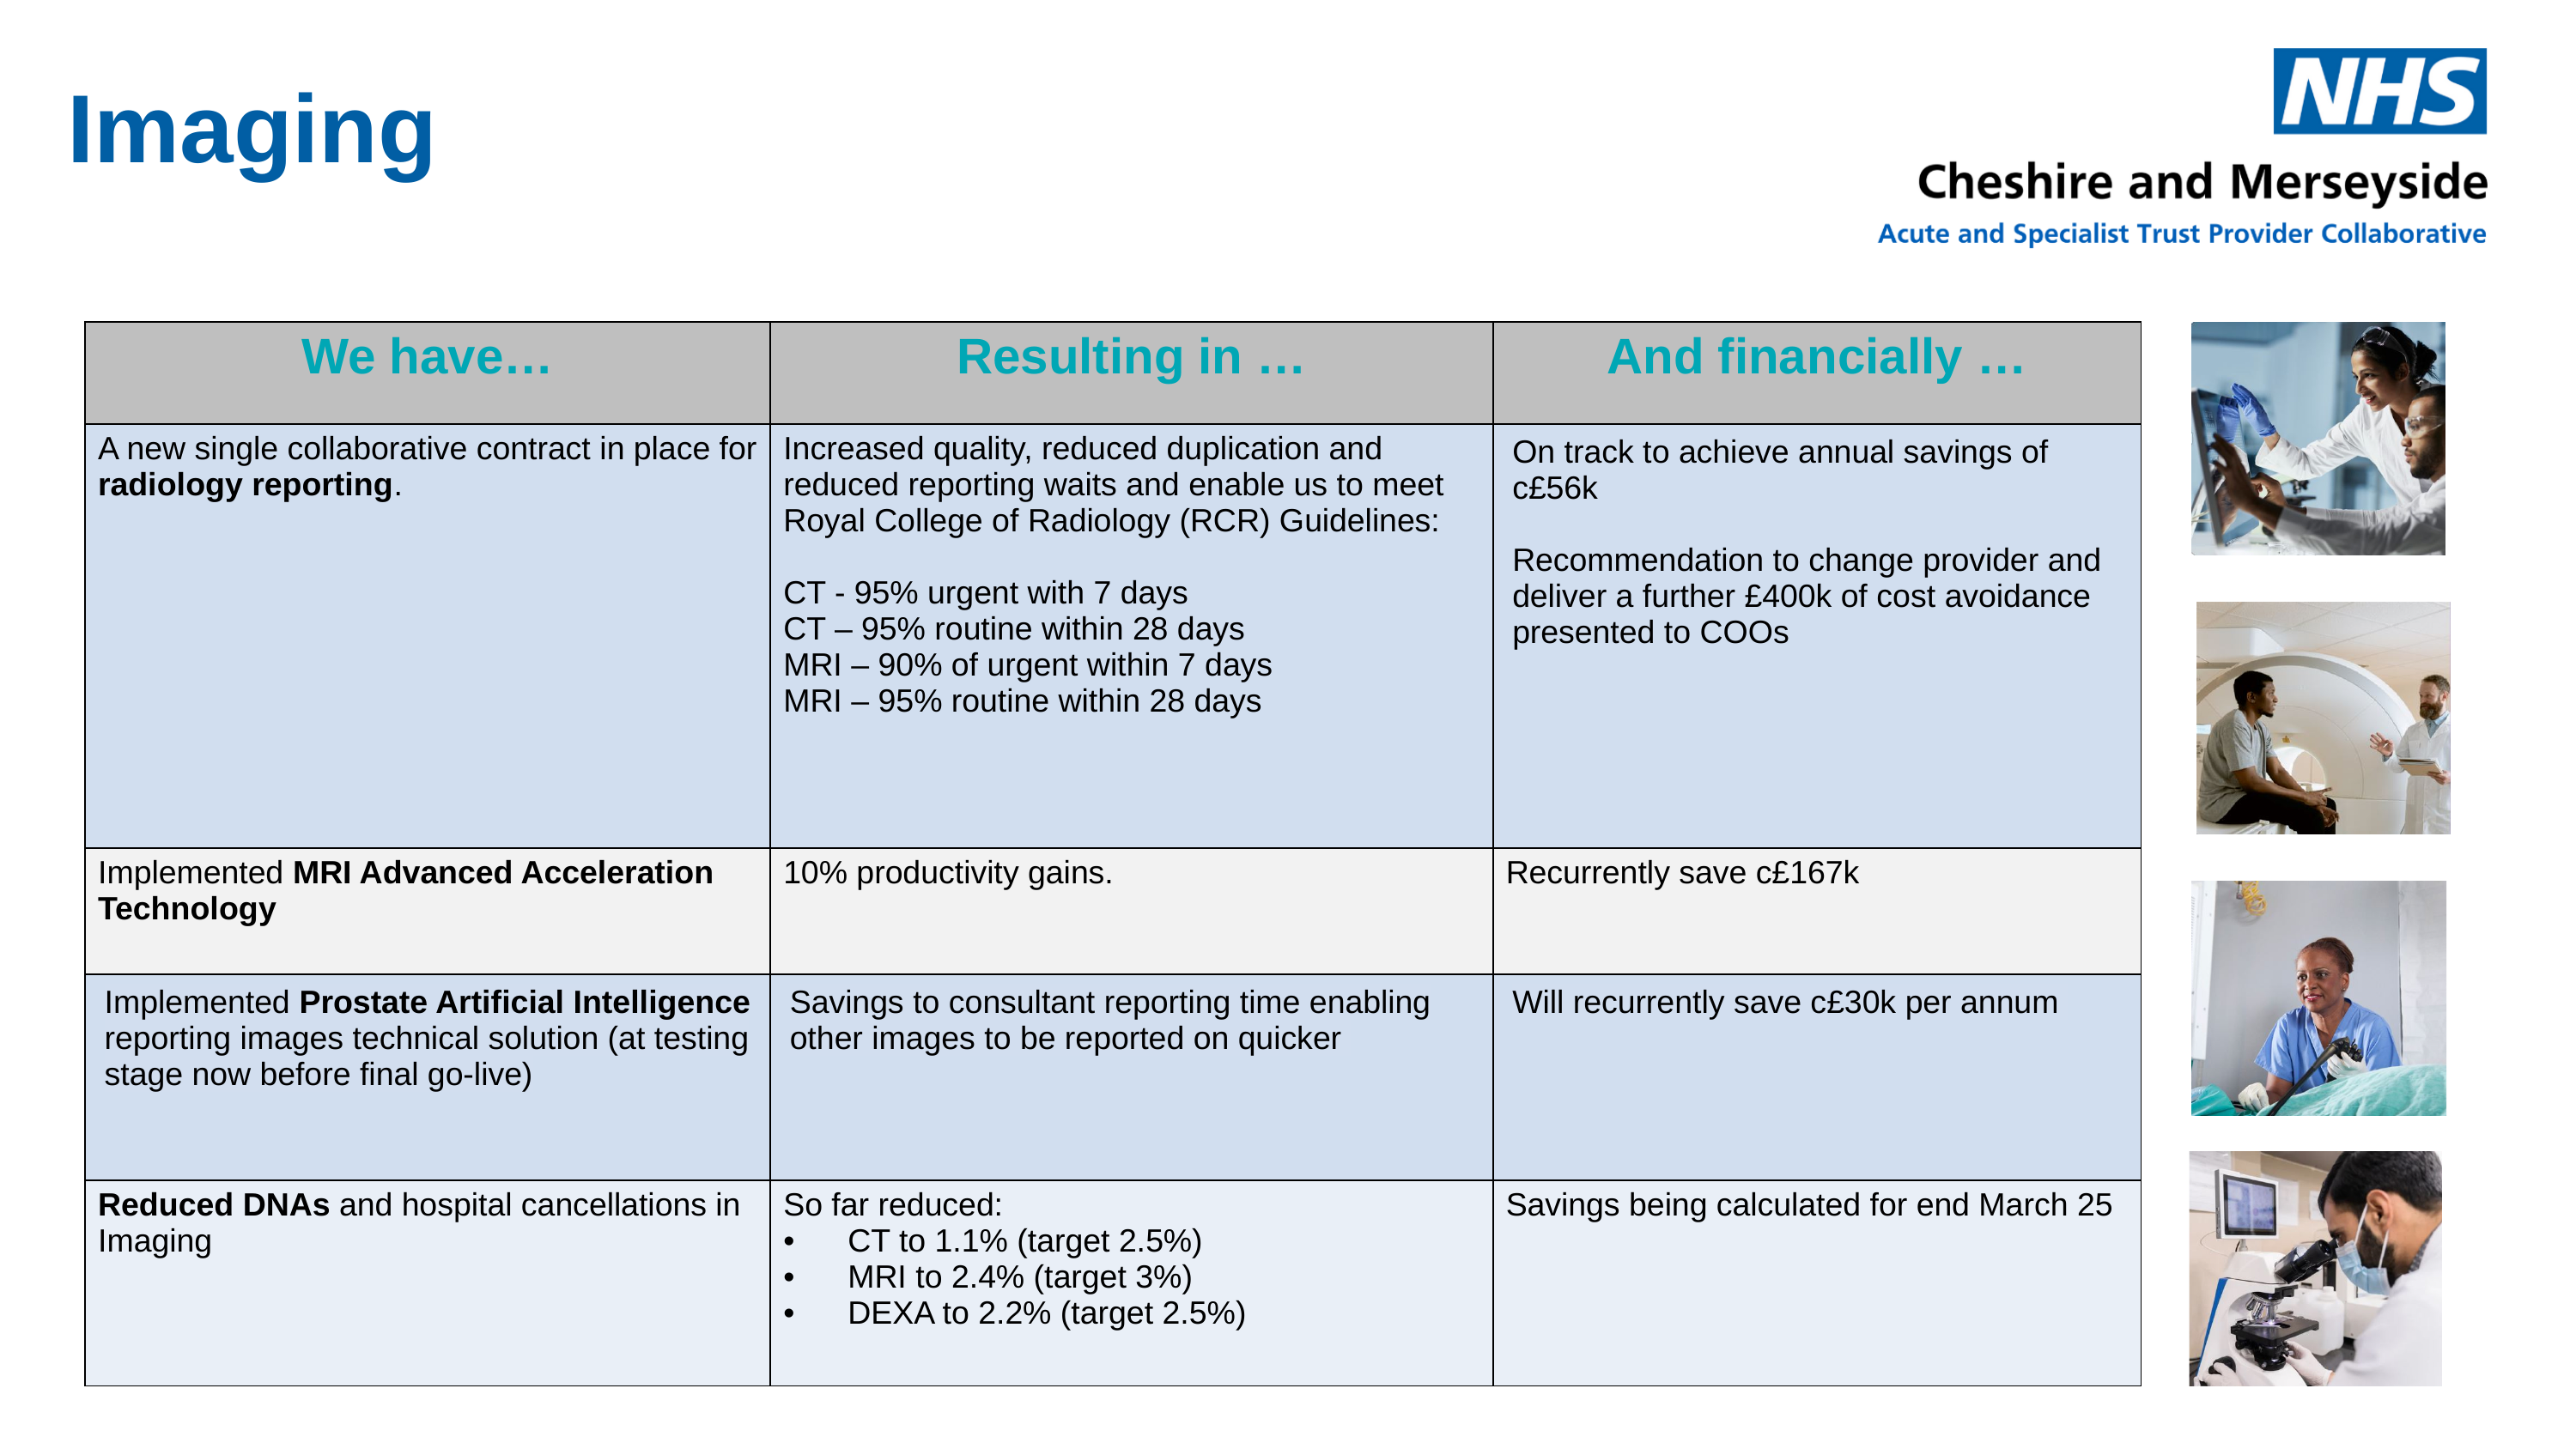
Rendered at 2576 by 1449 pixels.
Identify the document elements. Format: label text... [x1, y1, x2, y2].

table_cell Implemented MRI Advanced Acceleration Technology [86, 849, 769, 973]
picture [2196, 602, 2451, 834]
table_cell On track to achieve annual savings of c£56k Recommendation to change provider and deliver a further £400k of cost avoidance presented to COOs [1494, 425, 2141, 847]
title Imaging [54, 72, 2276, 275]
picture [2191, 881, 2447, 1116]
picture [2189, 1151, 2442, 1386]
table_cell 10% productivity gains. [771, 849, 1492, 973]
table_cell So far reduced: CT to 1.1% (target 2.5%) MRI to 2.4% (target 3%) DEXA to 2.2% (target 2.5%) [771, 1181, 1492, 1385]
table_cell Implemented Prostate Artificial Intelligence reporting images technical solution (at testing stage now before final go-live) [86, 975, 769, 1179]
table_cell Reduced DNAs and hospital cancellations in Imaging [86, 1181, 769, 1385]
table_header Resulting in … [771, 323, 1492, 423]
table_header And financially … [1494, 323, 2141, 423]
picture [1709, 48, 2488, 308]
table_cell Savings to consultant reporting time enabling other images to be reported on quicker [771, 975, 1492, 1179]
picture [2191, 321, 2445, 555]
table_header We have… [86, 323, 769, 423]
table_cell Savings being calculated for end March 25 [1494, 1181, 2141, 1385]
table_cell Increased quality, reduced duplication and reduced reporting waits and enable us to meet Royal College of Radiology (RCR) Guidelines: CT - 95% urgent with 7 days CT – 95% routine within 28 days MRI – 90% of urgent within 7 days MRI – 95% routine within 28 days [771, 425, 1492, 847]
table_cell Will recurrently save c£30k per annum [1494, 975, 2141, 1179]
table_cell A new single collaborative contract in place for radiology reporting. [86, 425, 769, 847]
table_cell Recurrently save c£167k [1494, 849, 2141, 973]
